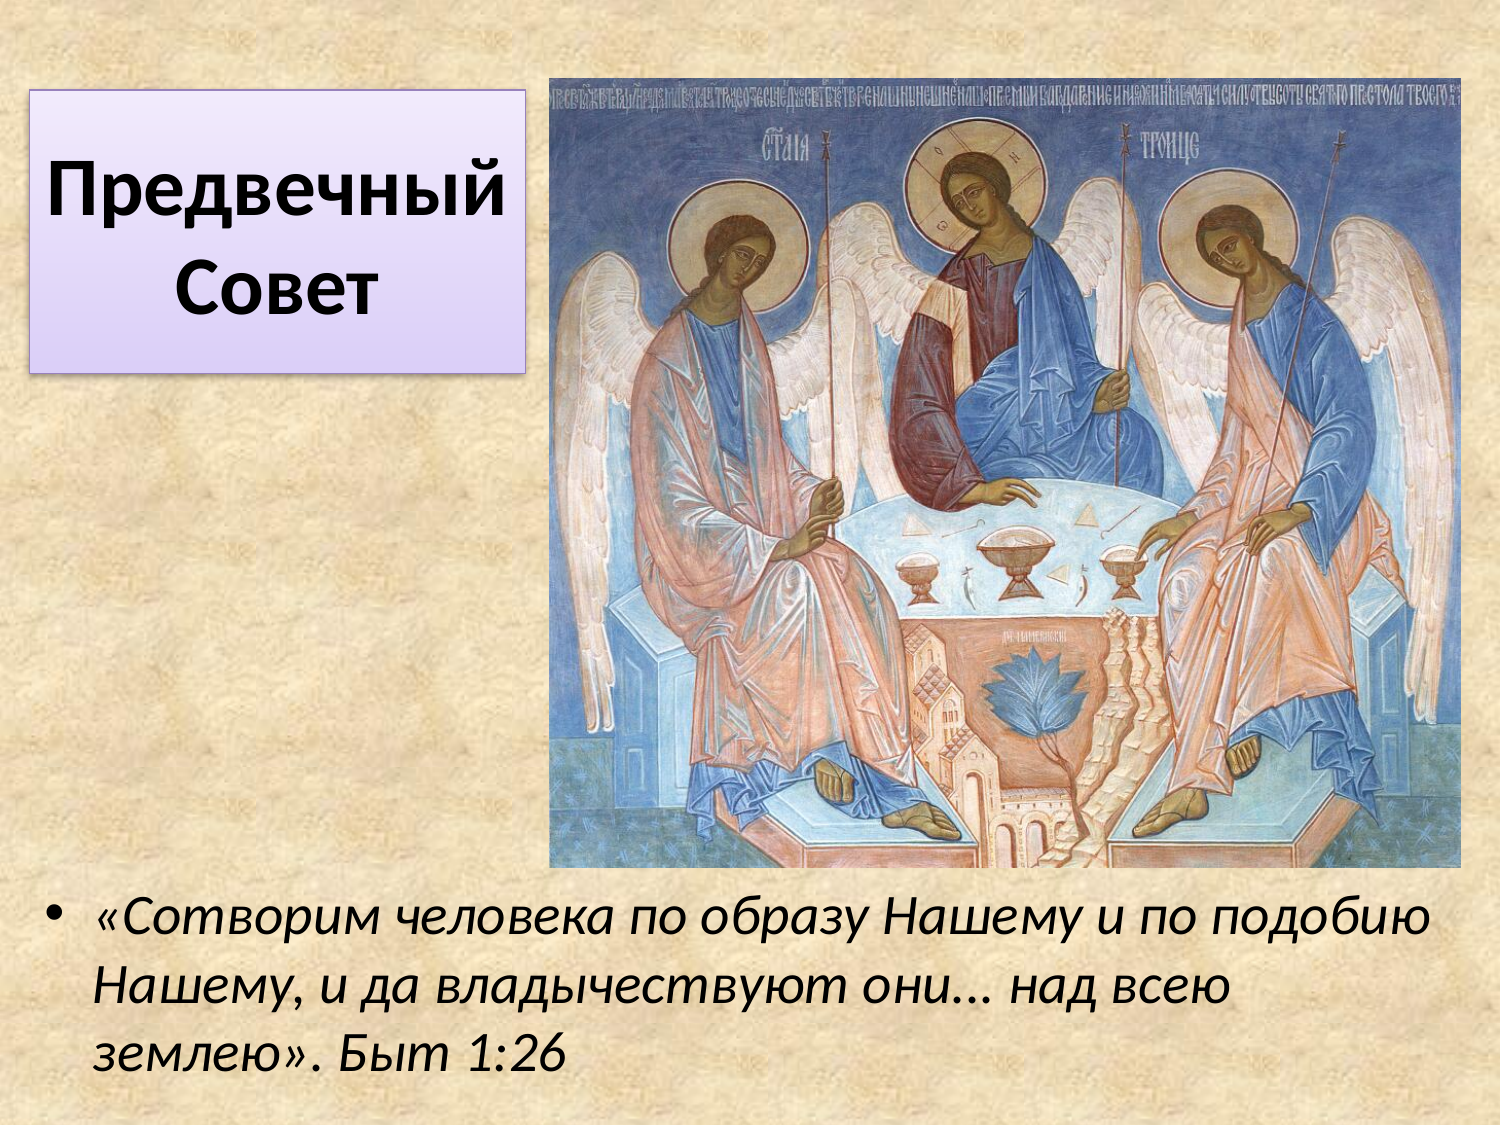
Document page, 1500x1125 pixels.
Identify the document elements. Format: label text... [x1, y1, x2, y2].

title Предвечный Совет [29, 89, 526, 374]
picture [0, 0, 1500, 1125]
list «Сотворим человека по образу Нашему и по подобию Нашему, и да владычествуют они... над всею землею». Быт 1:26 [29, 869, 1460, 1095]
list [548, 77, 1461, 868]
